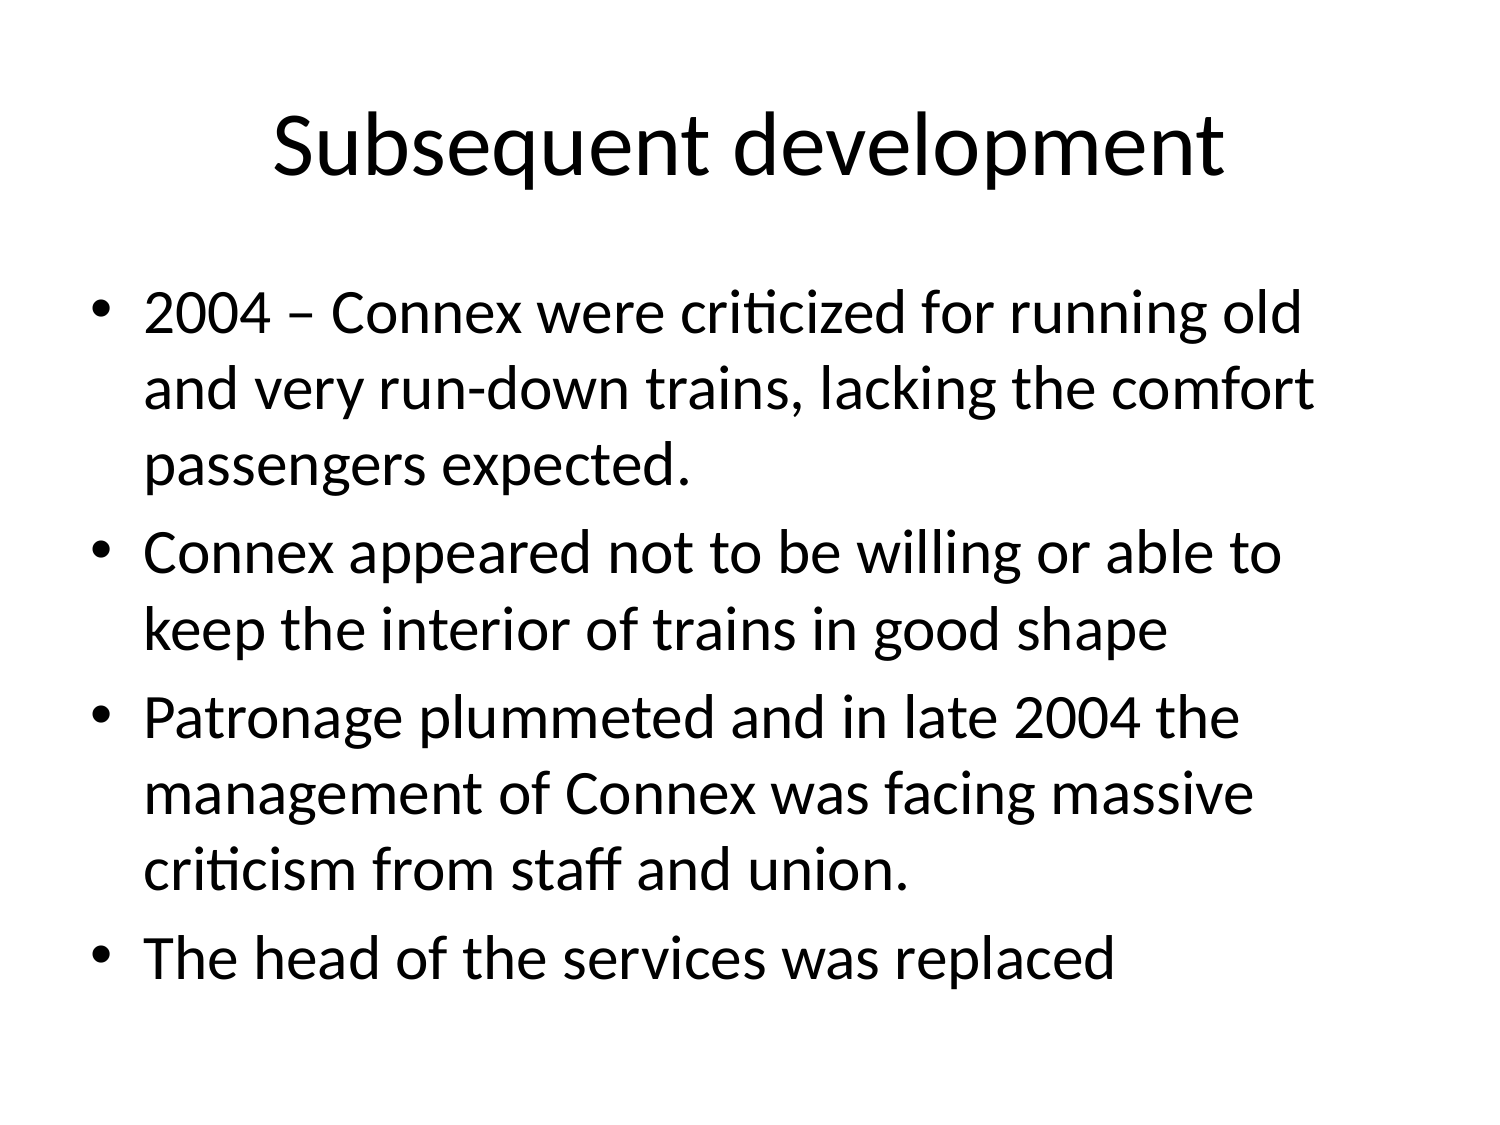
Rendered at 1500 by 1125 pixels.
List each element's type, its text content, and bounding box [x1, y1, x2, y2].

title Subsequent development [75, 45, 1425, 233]
list 2004 – Connex were criticized for running old and very run-down trains, lacking the comfort passengers expected. Connex appeared not to be willing or able to keep the interior of trains in good shape Patronage plummeted and in late 2004 the management of Connex was facing massive criticism from staff and union. The head of the services was replaced [75, 262, 1425, 1005]
